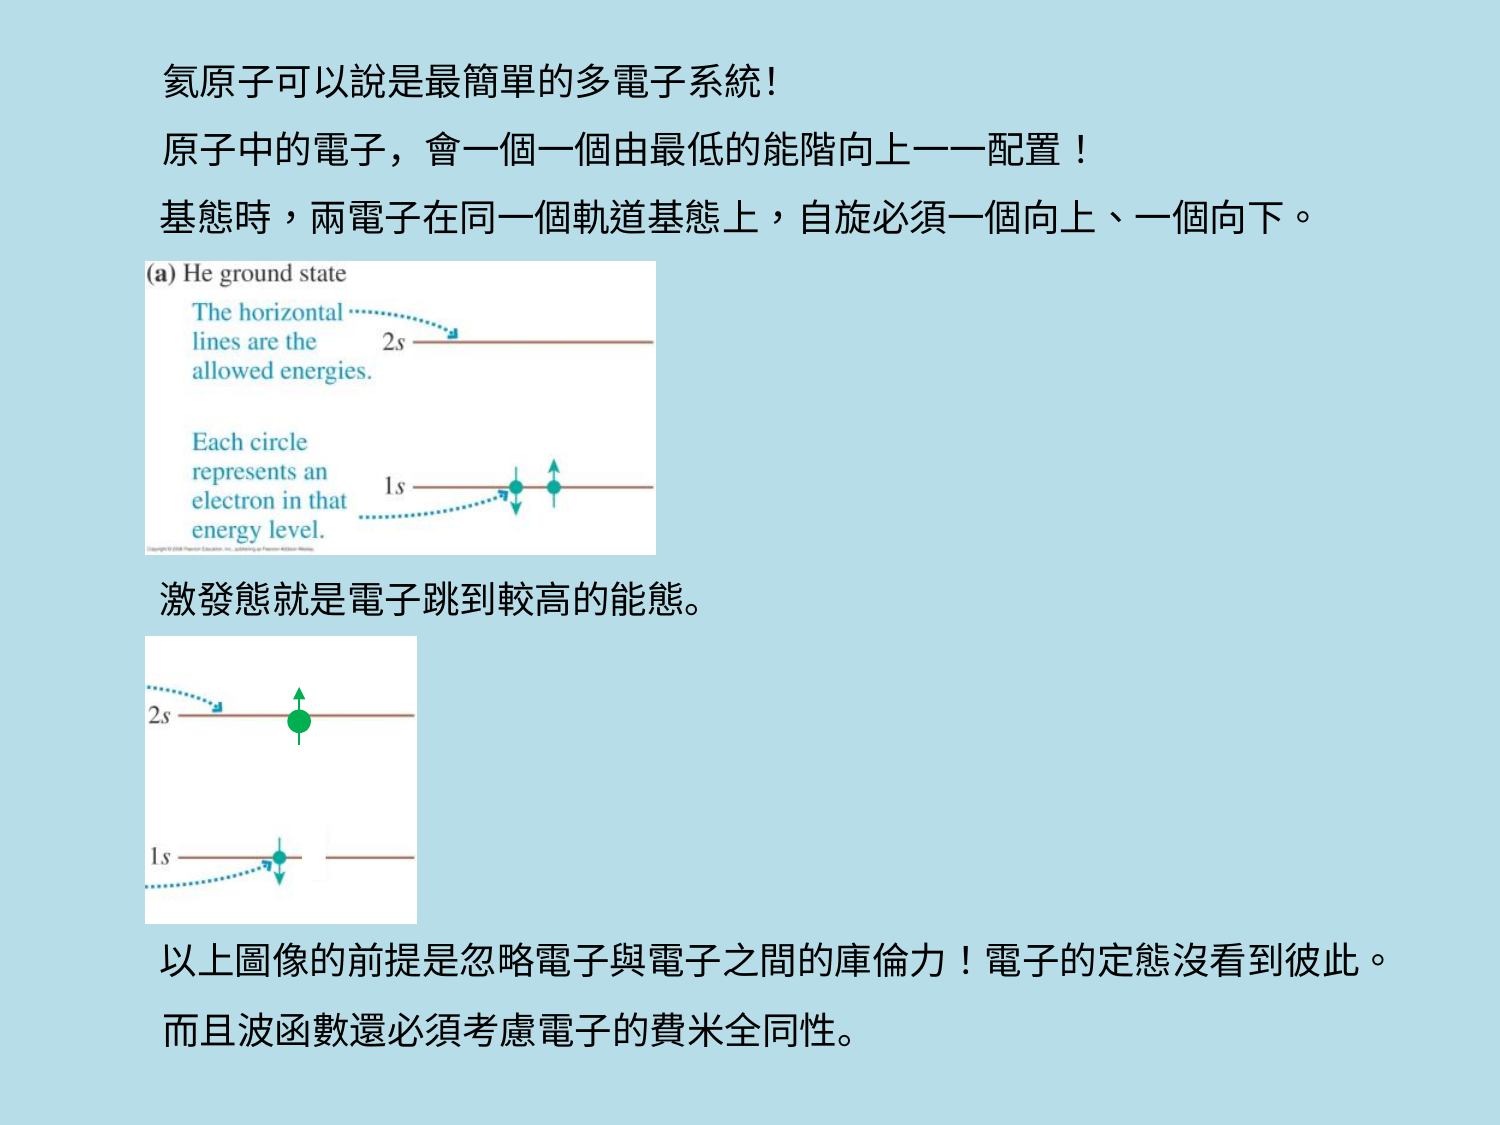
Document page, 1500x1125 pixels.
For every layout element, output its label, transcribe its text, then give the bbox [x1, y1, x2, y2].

text_box 基態時，兩電子在同一個軌道基態上，自旋必須一個向上、一個向下。 [145, 186, 1386, 247]
text_box 而且波函數還必須考慮電子的費米全同性。 [147, 1000, 968, 1060]
picture [144, 261, 656, 555]
text_box 氦原子可以說是最簡單的多電子系統！ [147, 50, 992, 110]
text_box 激發態就是電子跳到較高的能態。 [145, 568, 1154, 629]
text_box 以上圖像的前提是忽略電子與電子之間的庫倫力！電子的定態沒看到彼此。 [145, 930, 1443, 990]
text_box 原子中的電子，會一個一個由最低的能階向上一一配置！ [147, 118, 1199, 178]
picture [144, 635, 418, 924]
